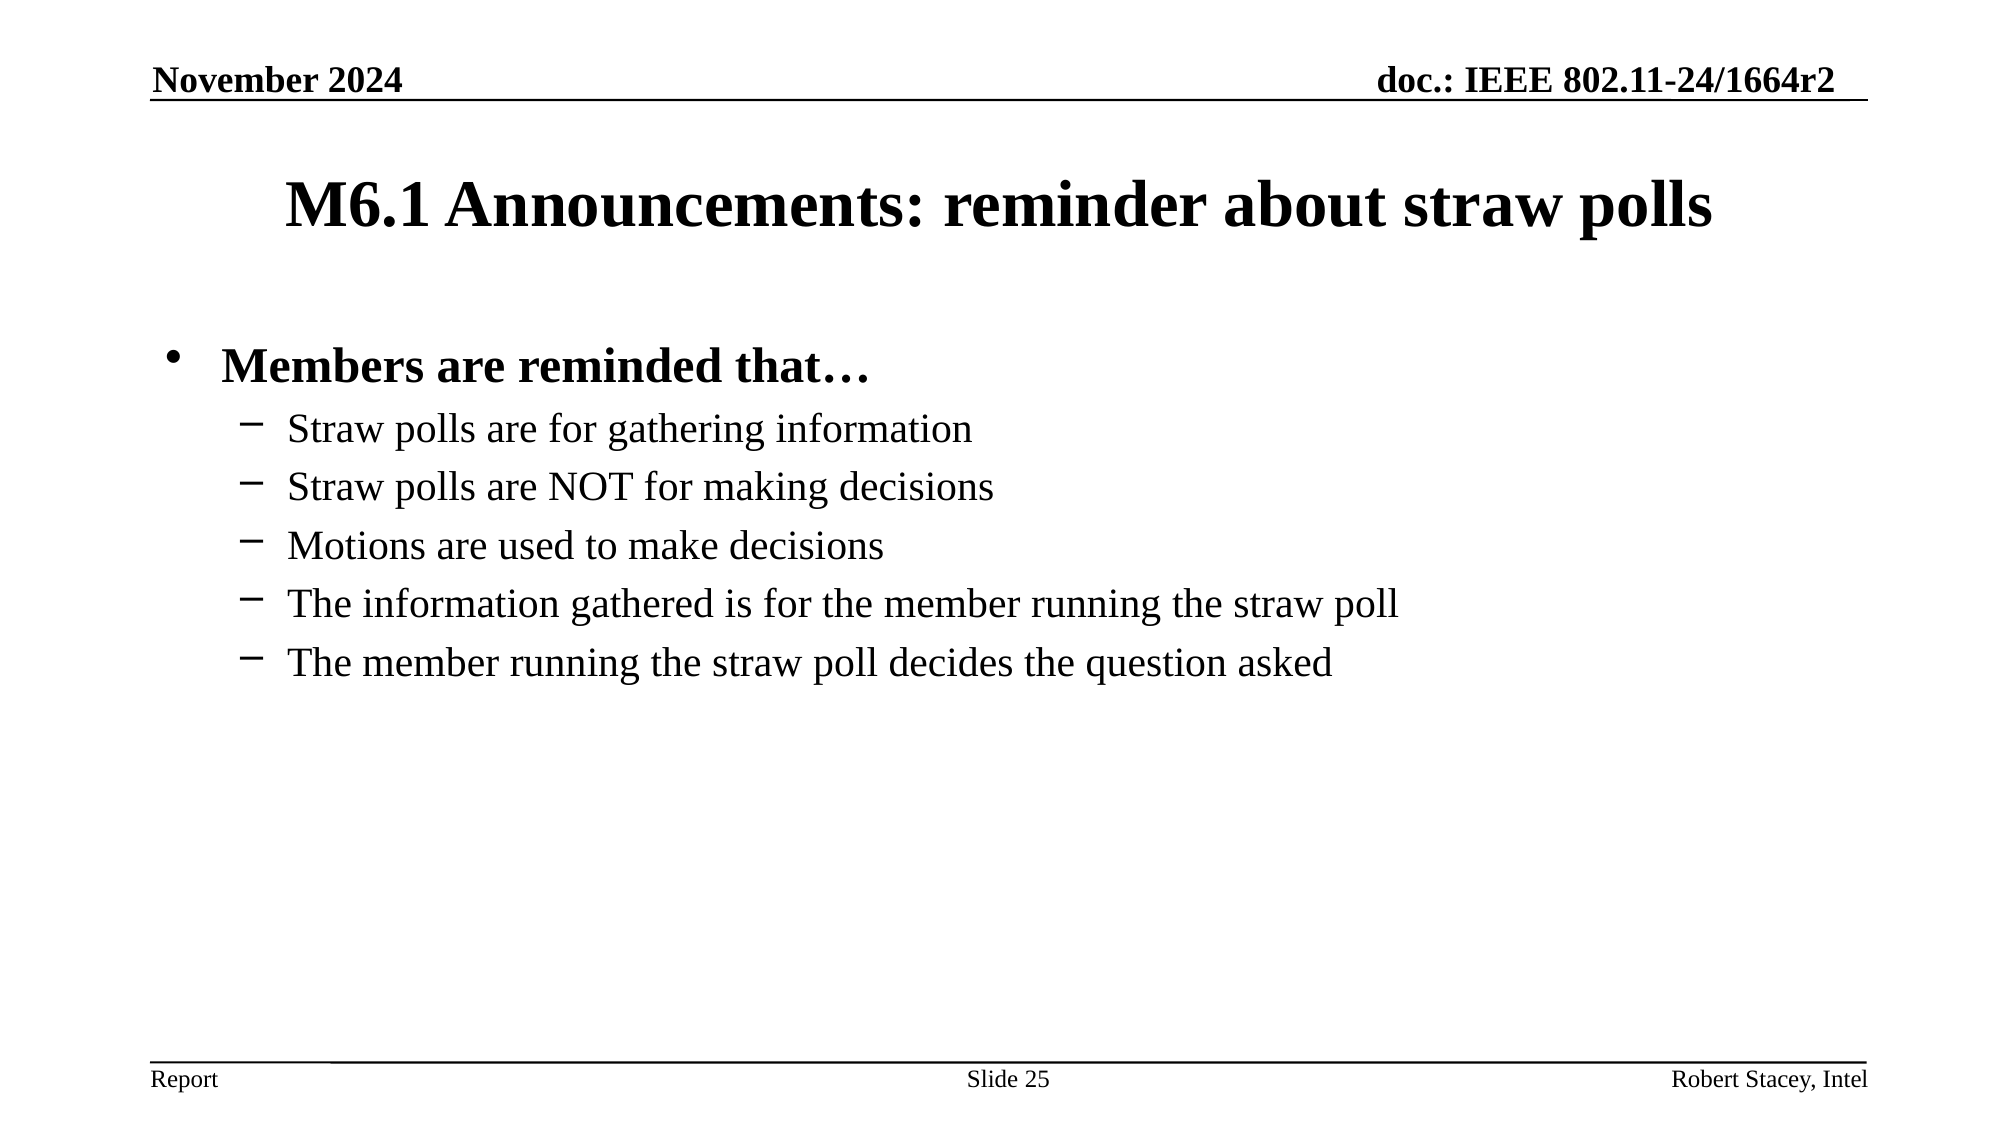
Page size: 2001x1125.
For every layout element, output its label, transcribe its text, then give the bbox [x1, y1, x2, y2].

list Members are reminded that… Straw polls are for gathering information Straw polls are NOT for making decisions Motions are used to make decisions The information gathered is for the member running the straw poll The member running the straw poll decides the question asked [150, 324, 1850, 1000]
footer Robert Stacey, Intel [1512, 1061, 1869, 1093]
title M6.1 Announcements: reminder about straw polls [150, 112, 1850, 288]
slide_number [152, 54, 406, 101]
slide_number Slide 25 [964, 1061, 1053, 1093]
